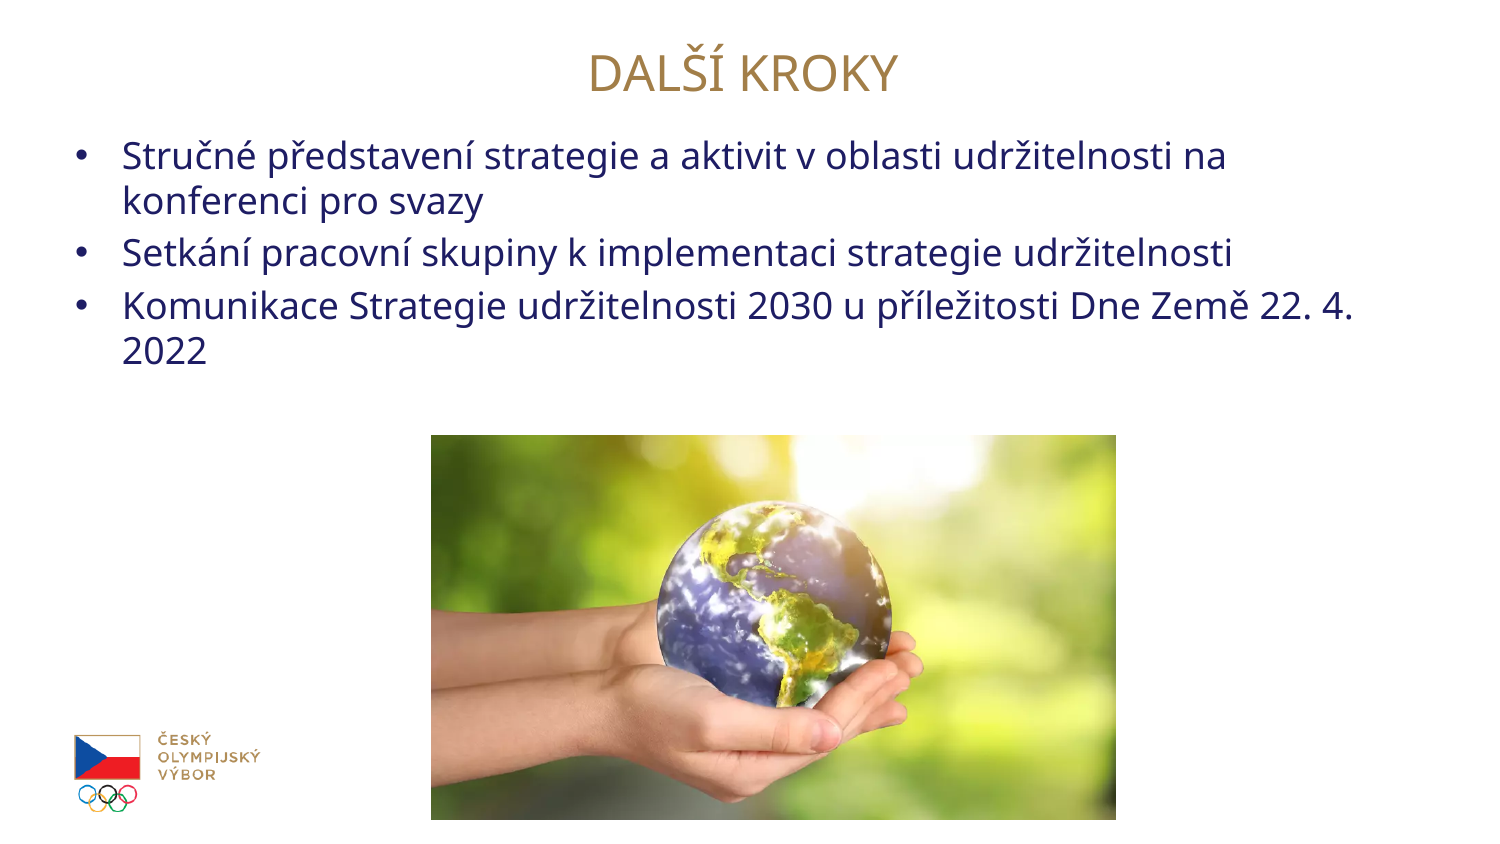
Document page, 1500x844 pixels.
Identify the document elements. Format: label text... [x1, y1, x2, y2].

list Stručné představení strategie a aktivit v oblasti udržitelnosti na konferenci pro svazy Setkání pracovní skupiny k implementaci strategie udržitelnosti Komunikace Strategie udržitelnosti 2030 u příležitosti Dne Země 22. 4. 2022 [75, 131, 1425, 563]
picture [431, 435, 1117, 821]
title DALŠÍ KROKY [75, 33, 1425, 117]
